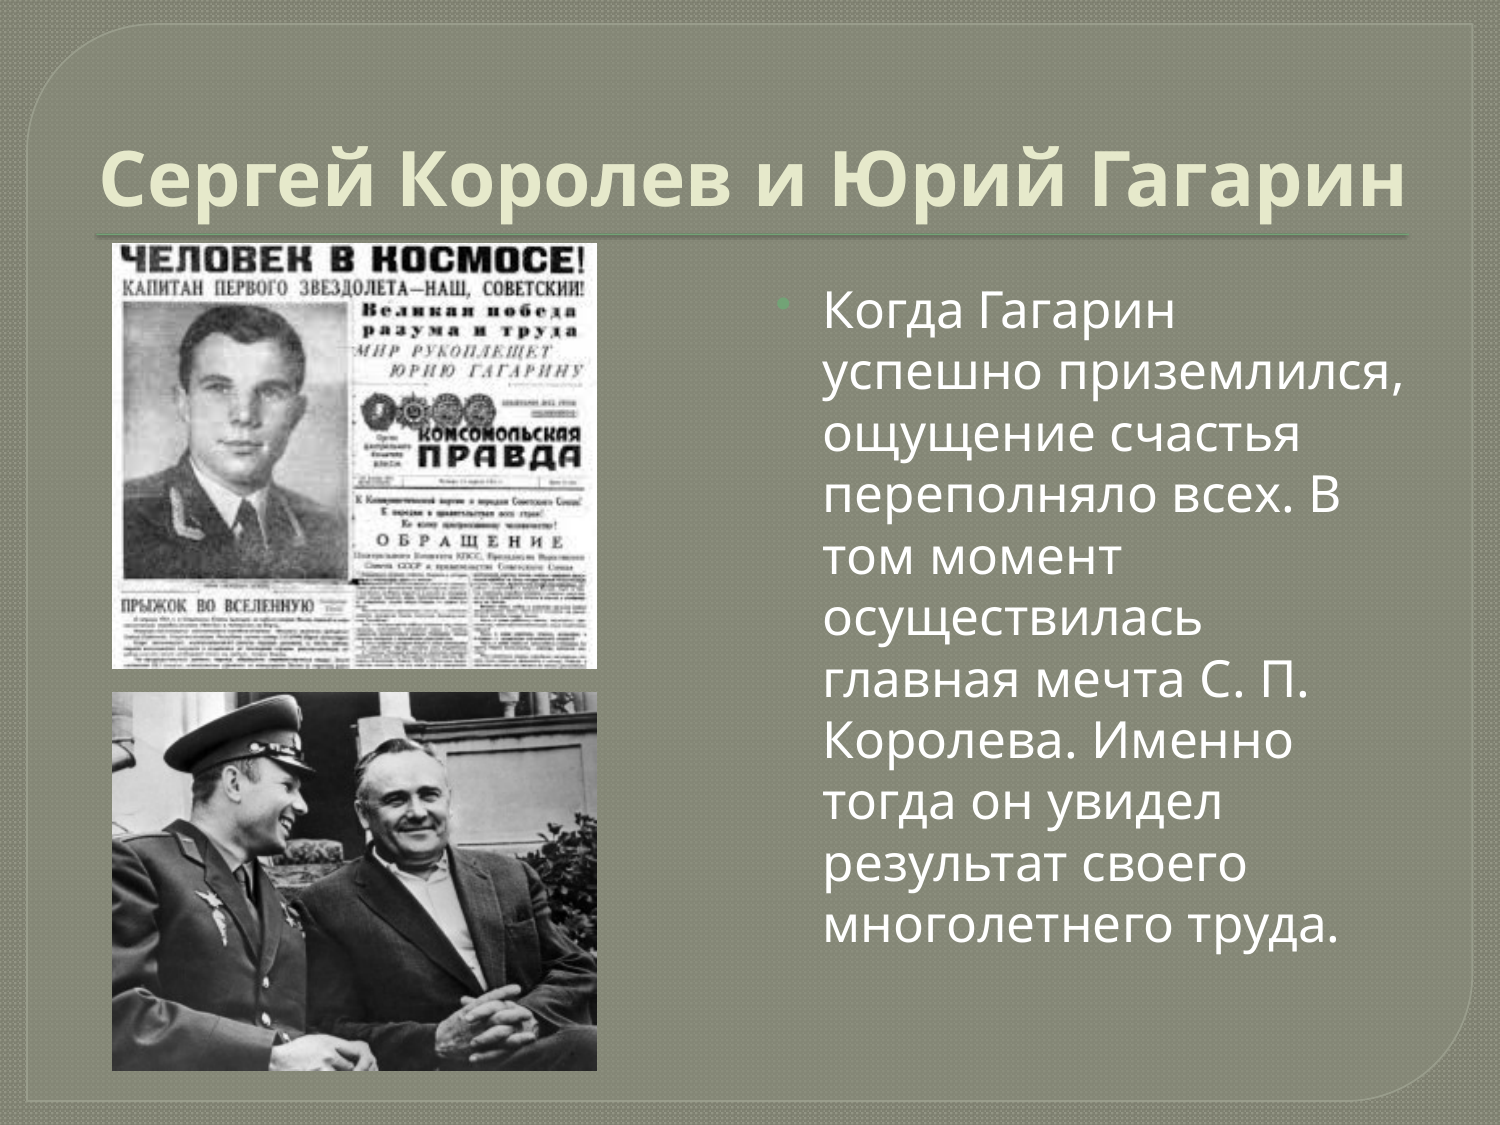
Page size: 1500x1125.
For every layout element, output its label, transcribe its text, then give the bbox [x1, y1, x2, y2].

list Когда Гагарин успешно приземлился, ощущение счастья переполняло всех. В том момент осуществилась главная мечта С. П. Королева. Именно тогда он увидел результат своего многолетнего труда. [762, 270, 1425, 1013]
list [111, 243, 597, 670]
title Сергей Королев и Юрий Гагарин [75, 41, 1425, 230]
picture [111, 692, 597, 1071]
